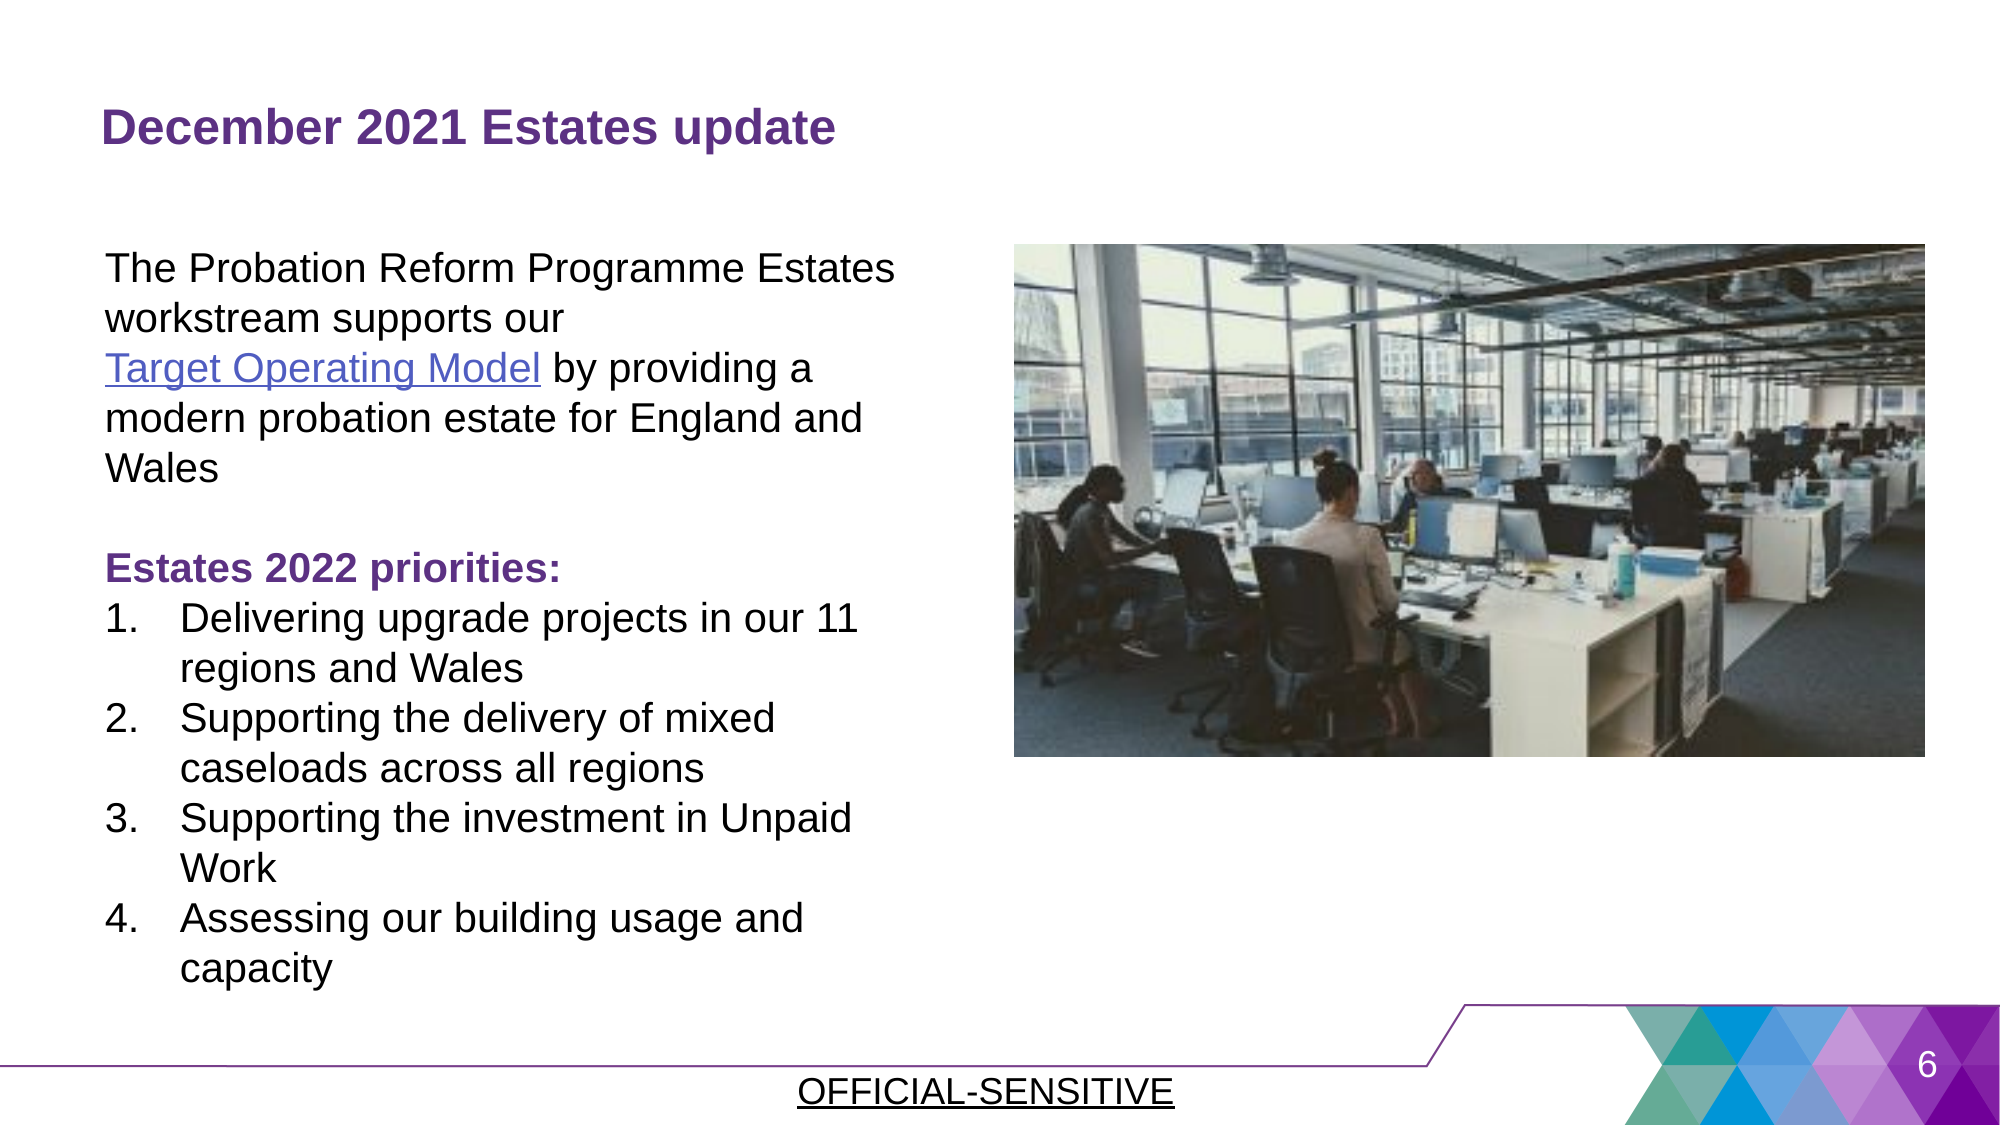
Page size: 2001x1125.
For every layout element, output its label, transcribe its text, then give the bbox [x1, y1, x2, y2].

picture [928, 1081, 937, 1094]
picture [0, 0, 2000, 1125]
title December 2021 Estates update [100, 76, 1864, 181]
text_box The Probation Reform Programme Estates workstream supports our Target Operating Model by providing a modern probation estate for England and Wales Estates 2022 priorities: Delivering upgrade projects in our 11 regions and Wales Supporting the delivery of mixed caseloads across all regions Supporting the investment in Unpaid Work Assessing our building usage and capacity [89, 233, 925, 1125]
text_box [117, 218, 1380, 1033]
slide_number 6 [1902, 1032, 1948, 1093]
